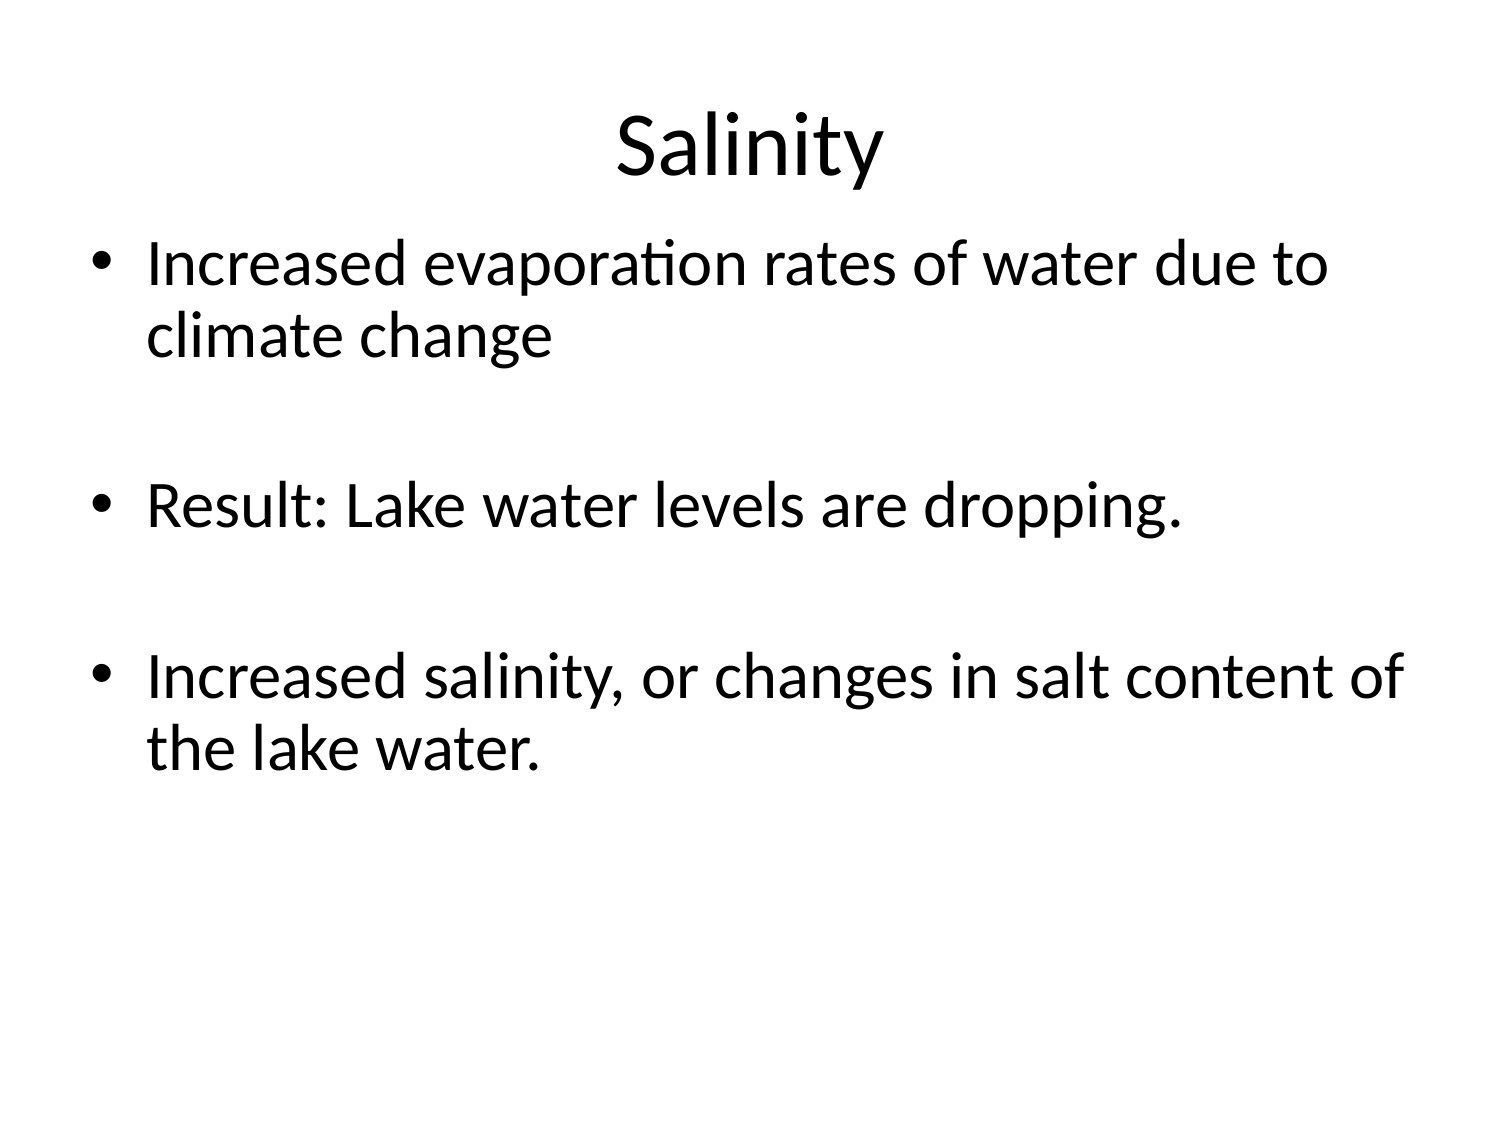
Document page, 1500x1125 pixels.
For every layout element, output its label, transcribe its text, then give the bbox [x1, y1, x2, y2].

title Salinity [75, 45, 1425, 220]
list Increased evaporation rates of water due to climate change Result: Lake water levels are dropping. Increased salinity, or changes in salt content of the lake water. [75, 220, 1425, 1071]
